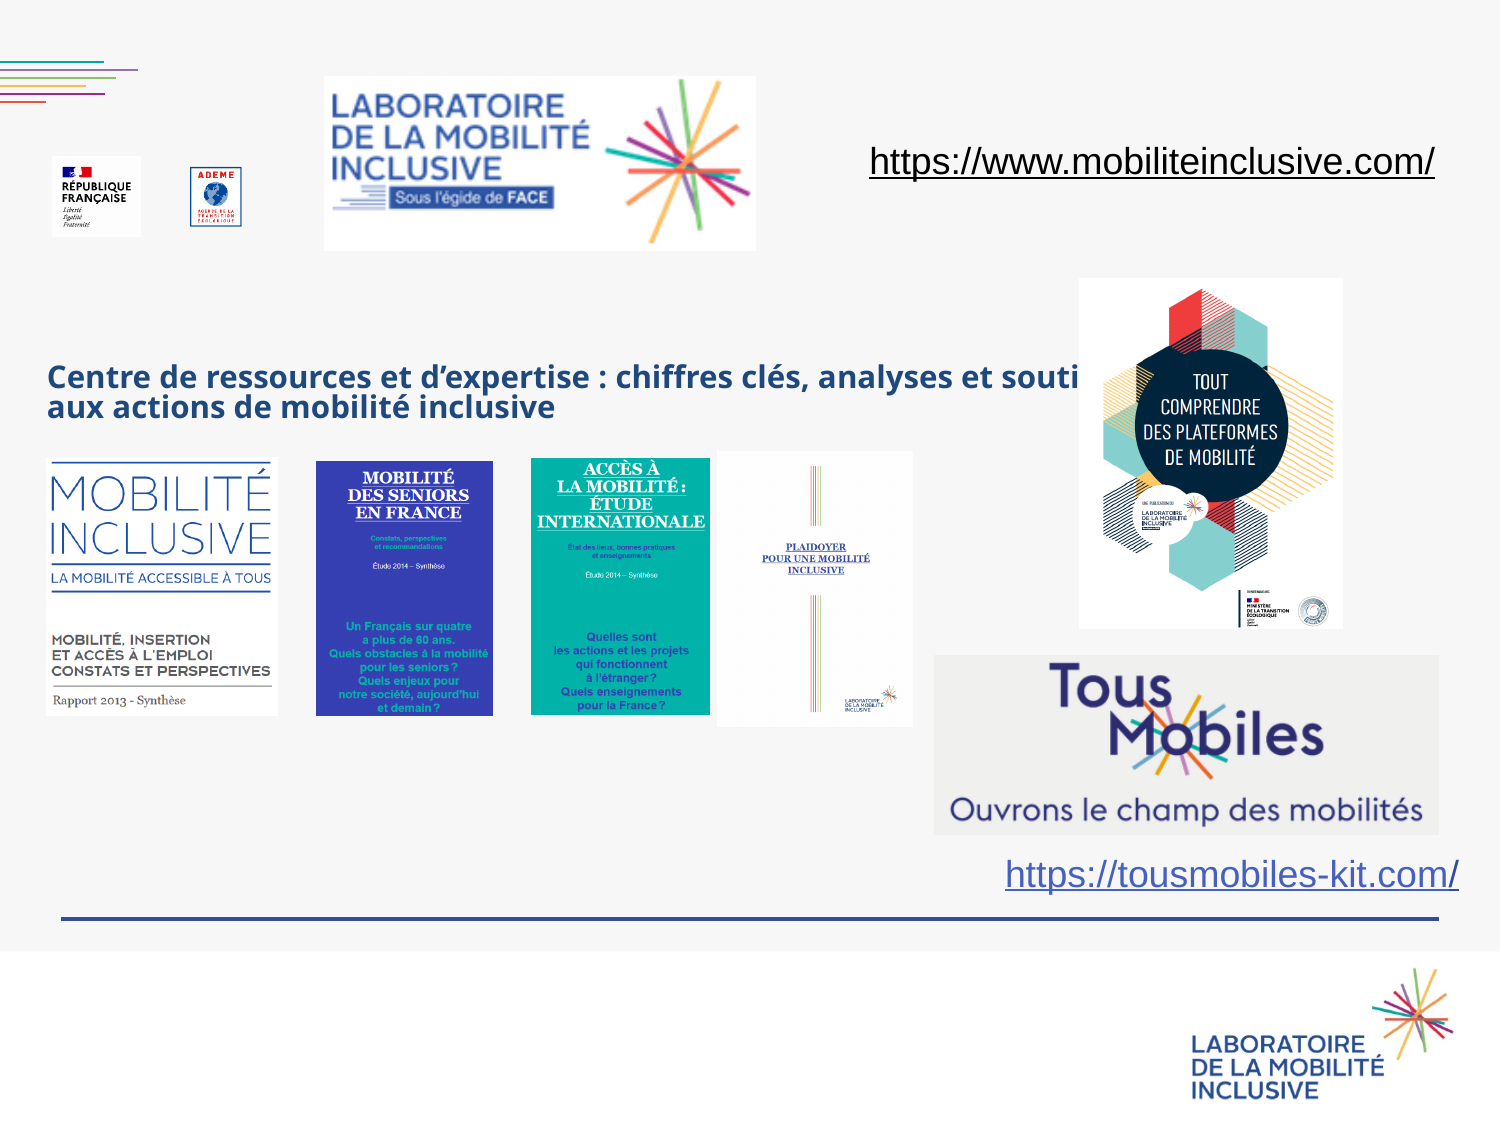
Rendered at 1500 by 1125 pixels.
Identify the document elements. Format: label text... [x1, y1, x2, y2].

picture [324, 76, 756, 251]
picture [46, 456, 278, 716]
picture [934, 655, 1439, 835]
picture [52, 156, 141, 237]
picture [1145, 953, 1500, 1125]
picture [1079, 278, 1343, 629]
text_box https://www.mobiliteinclusive.com/ [854, 130, 1461, 190]
picture [183, 160, 248, 233]
text_box Centre de ressources et d’expertise : chiffres clés, analyses et soutien aux actions de mobilité inclusive [32, 320, 1158, 751]
picture [316, 461, 493, 716]
picture [531, 458, 710, 715]
text_box https://tousmobiles-kit.com/ [990, 842, 1485, 903]
picture [717, 450, 913, 727]
